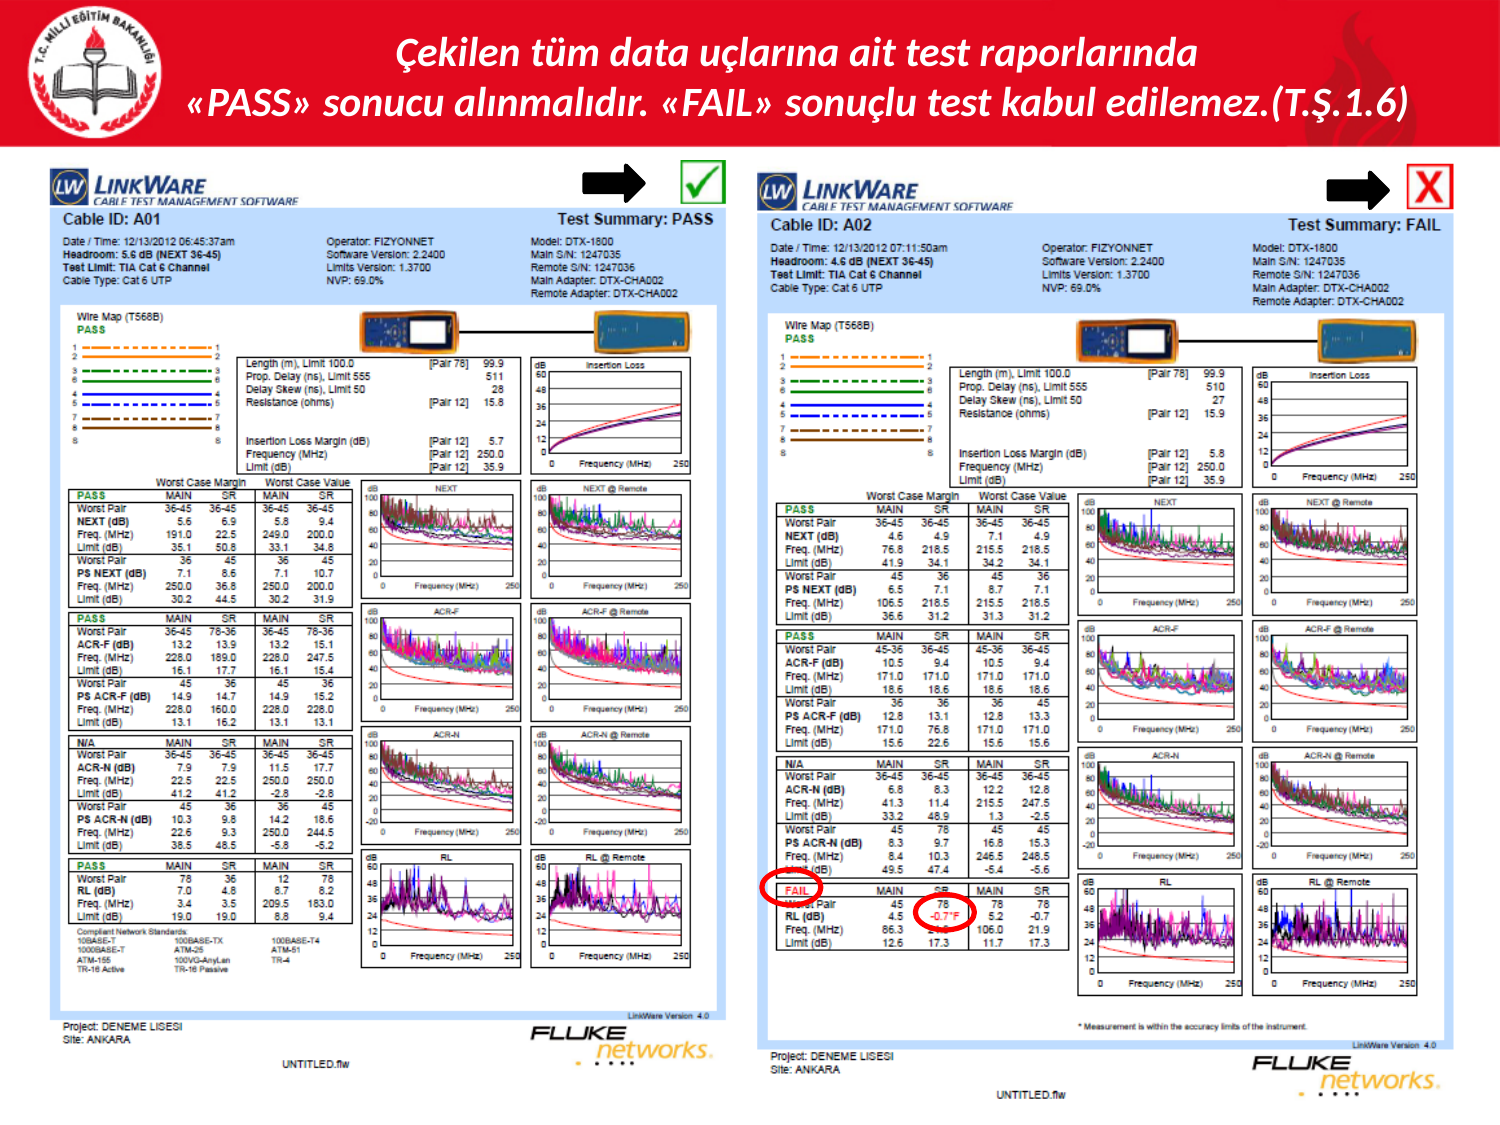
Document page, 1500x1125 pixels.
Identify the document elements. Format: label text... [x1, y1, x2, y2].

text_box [748, 160, 1459, 1104]
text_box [41, 160, 739, 1072]
title Çekilen tüm data uçlarına ait test raporlarında «PASS» sonucu alınmalıdır. «FAIL» sonuçlu test kabul edilemez.(T.Ş.1.6) [100, 0, 1495, 149]
picture [0, 0, 1500, 1125]
